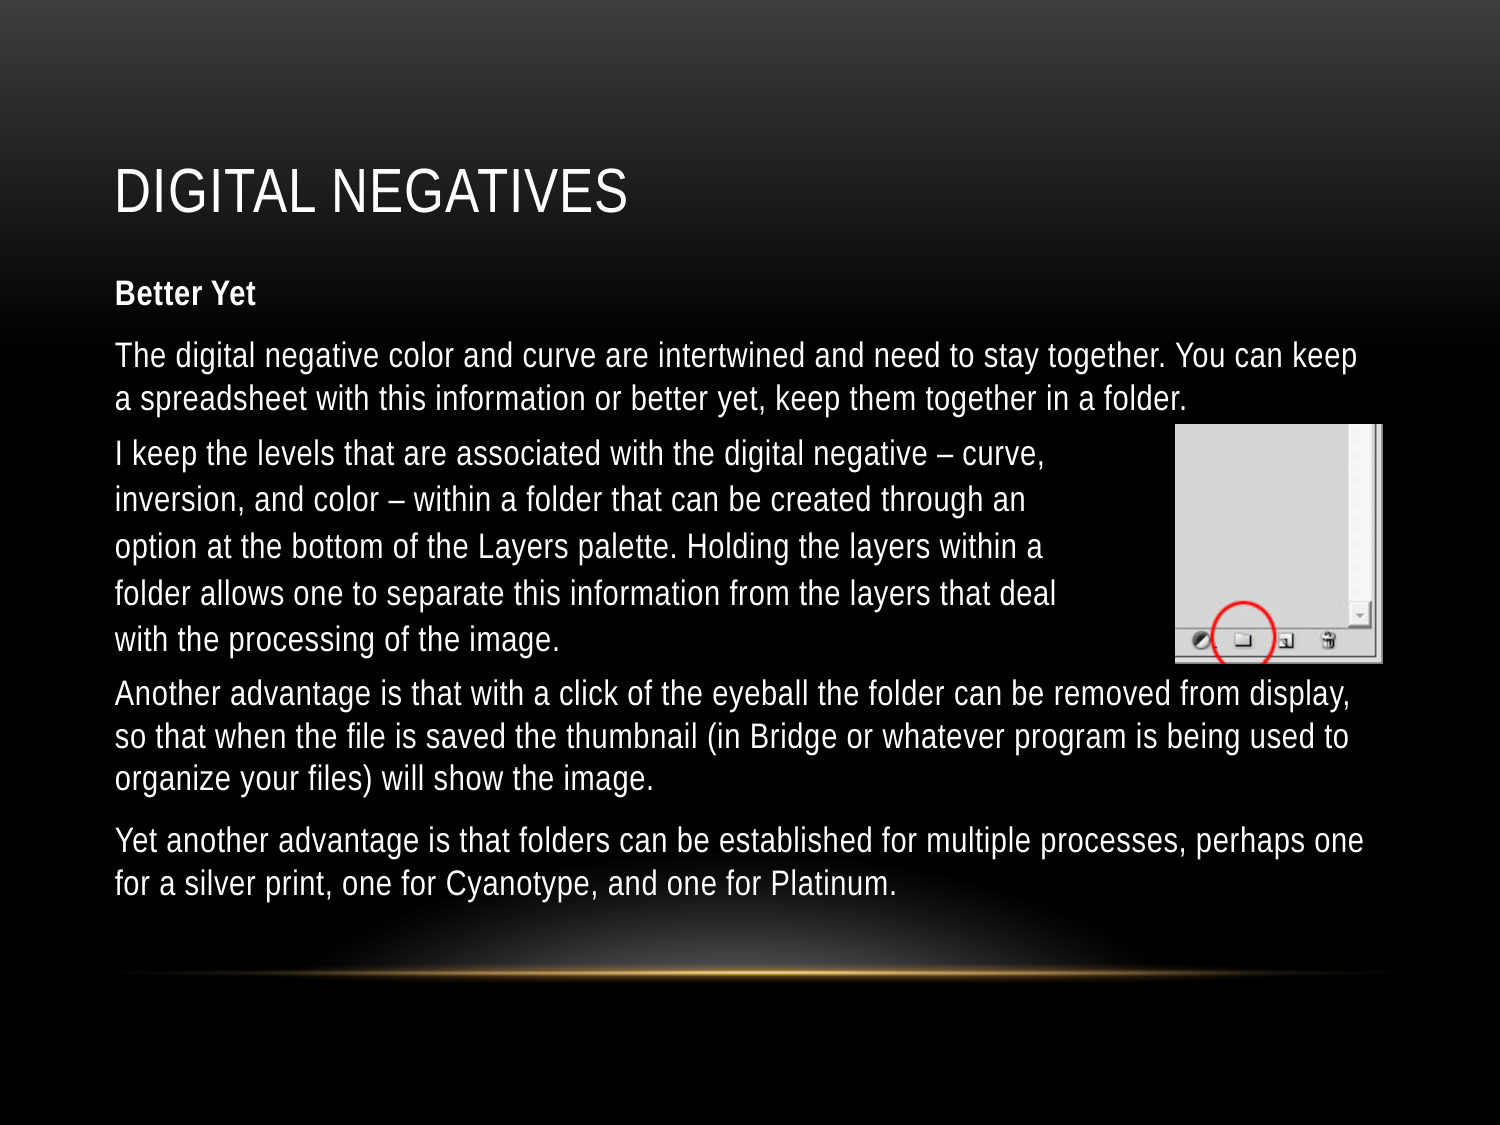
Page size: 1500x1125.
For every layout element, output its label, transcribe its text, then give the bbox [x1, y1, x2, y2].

title Digital Negatives [99, 45, 1400, 233]
list Better Yet The digital negative color and curve are intertwined and need to stay together. You can keep a spreadsheet with this information or better yet, keep them together in a folder. I keep the levels that are associated with the digital negative – curve, inversion, and color – within a folder that can be created through an option at the bottom of the Layers palette. Holding the layers within a folder allows one to separate this information from the layers that deal with the processing of the image. Another advantage is that with a click of the eyeball the folder can be removed from display, so that when the file is saved the thumbnail (in Bridge or whatever program is being used to organize your files) will show the image. Yet another advantage is that folders can be established for multiple processes, perhaps one for a silver print, one for Cyanotype, and one for Platinum. [99, 262, 1400, 938]
picture [0, 0, 1500, 1125]
